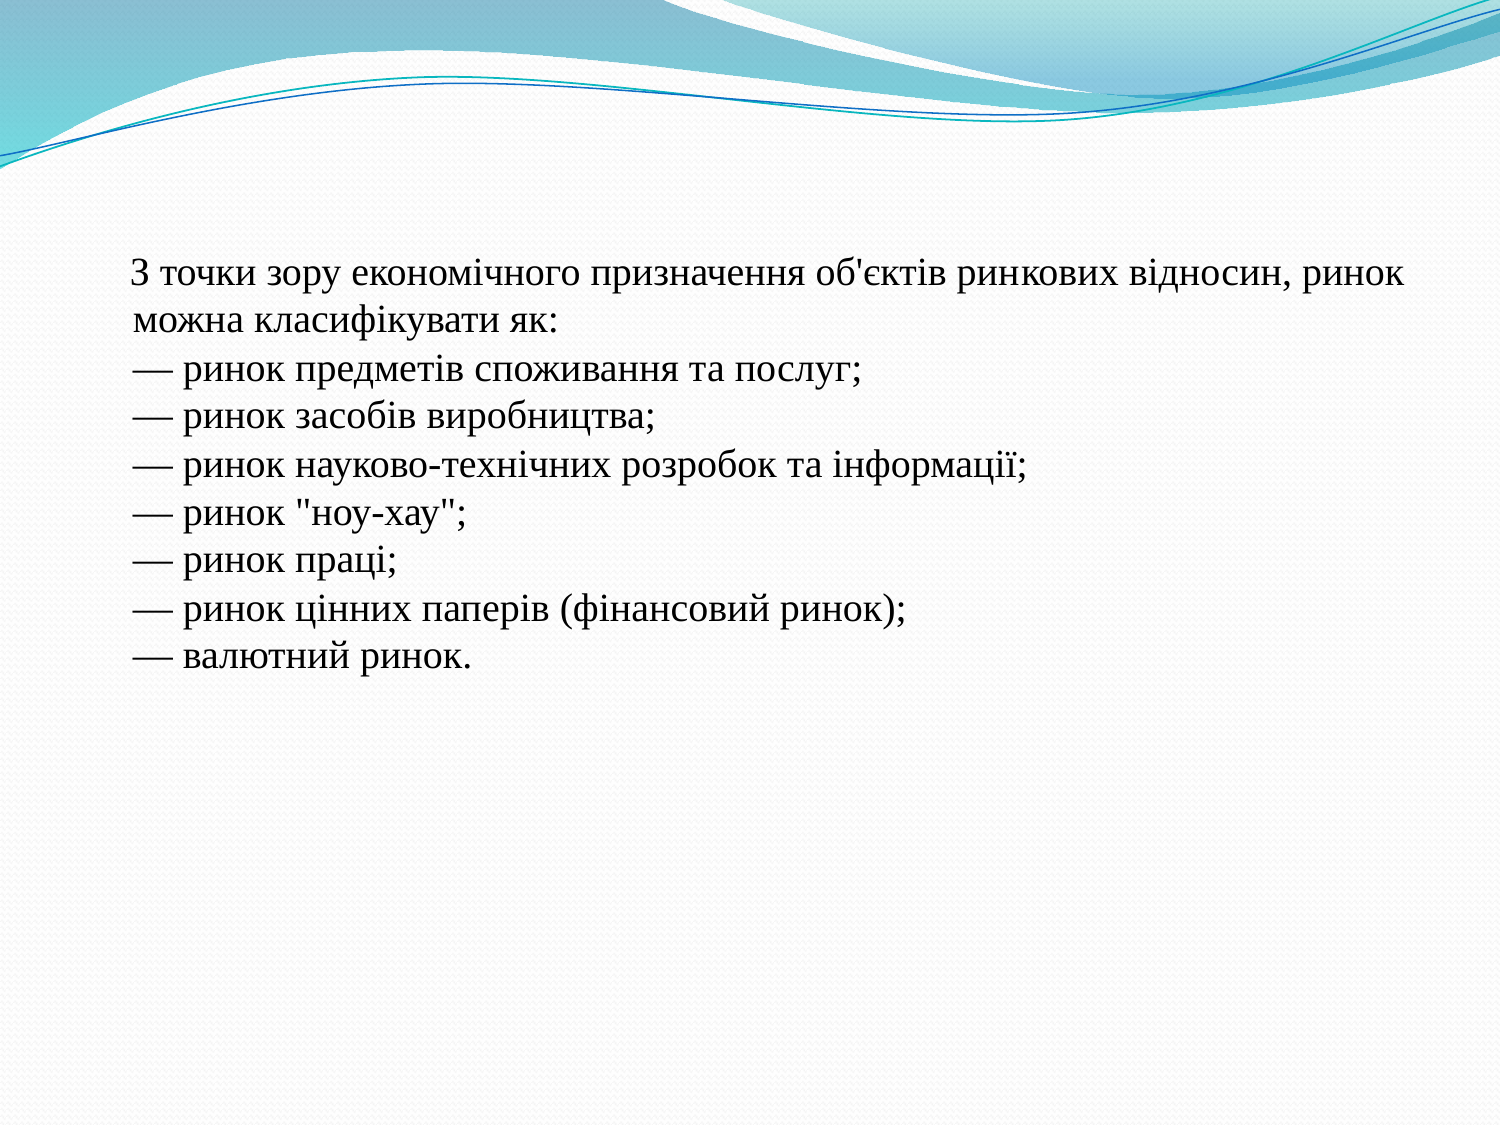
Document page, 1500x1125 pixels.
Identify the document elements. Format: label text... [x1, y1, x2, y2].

list З точки зору економічного призначення об'єктів рин­кових відносин, ринок можна класифікувати як: — ринок предметів споживання та послуг; — ринок засобів виробництва; — ринок науково-технічних розробок та інформації; — ринок "ноу-хау"; — ринок праці; — ринок цінних паперів (фінансовий ринок); — валютний ринок. [75, 237, 1425, 738]
